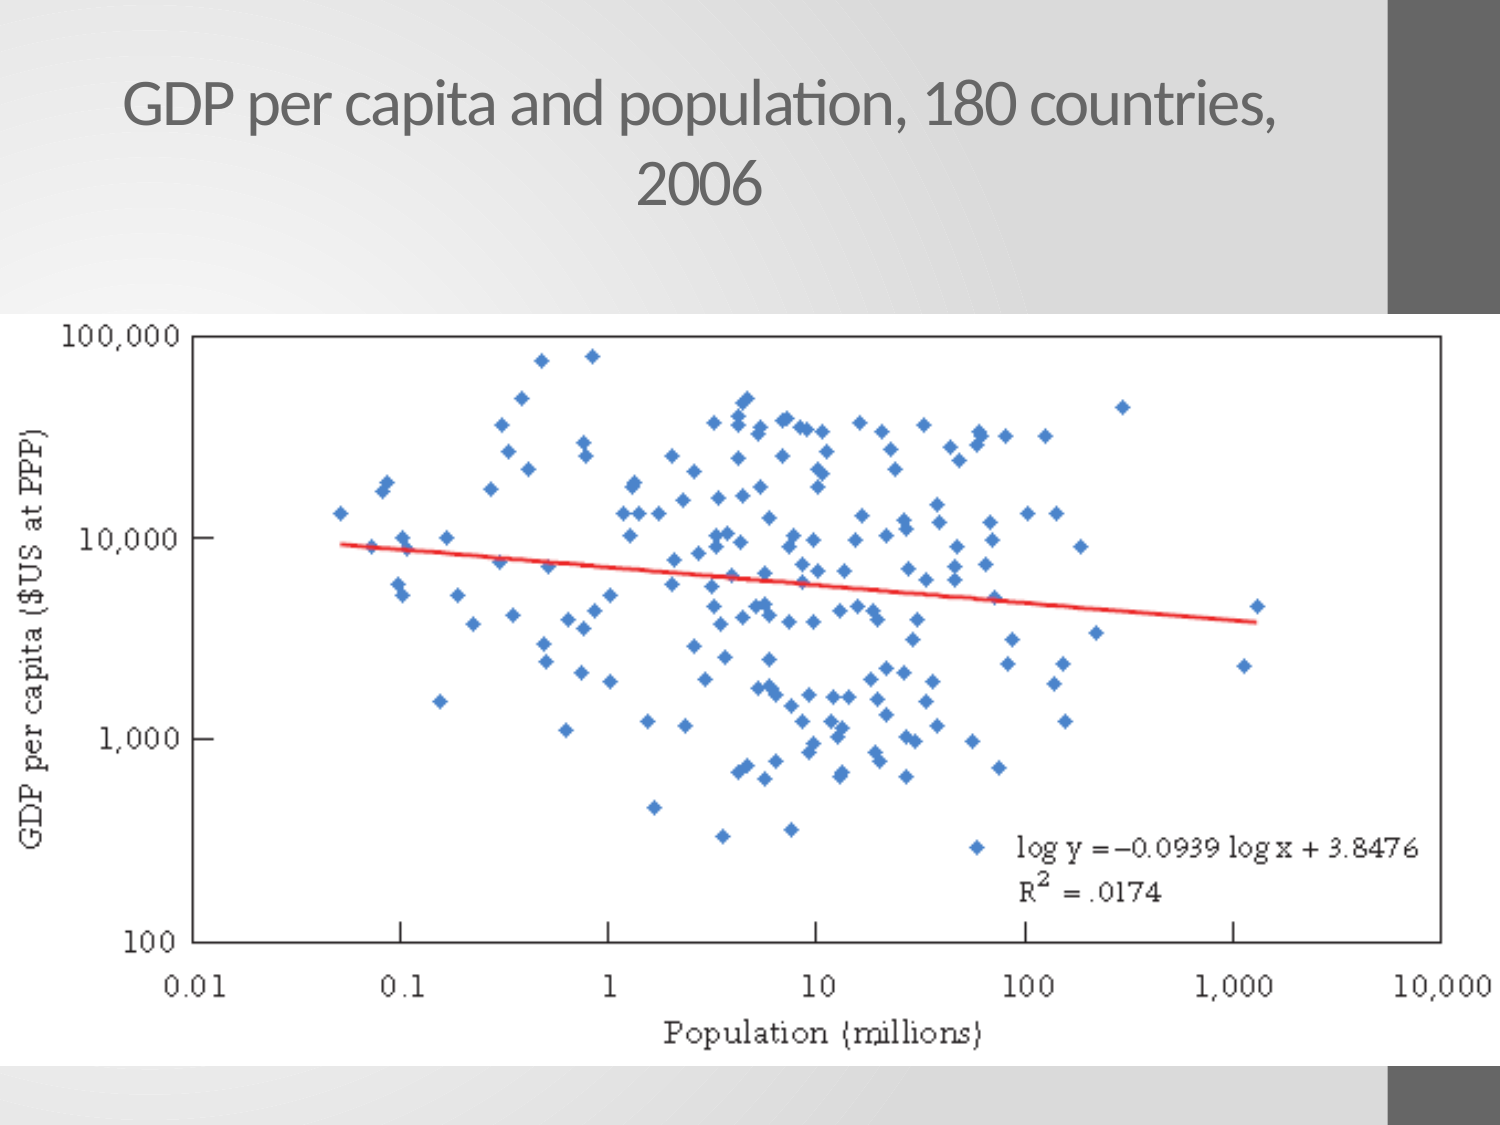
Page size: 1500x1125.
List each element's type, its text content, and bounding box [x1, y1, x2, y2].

picture [0, 313, 1500, 1067]
title GDP per capita and population, 180 countries, 2006 [75, 45, 1325, 233]
